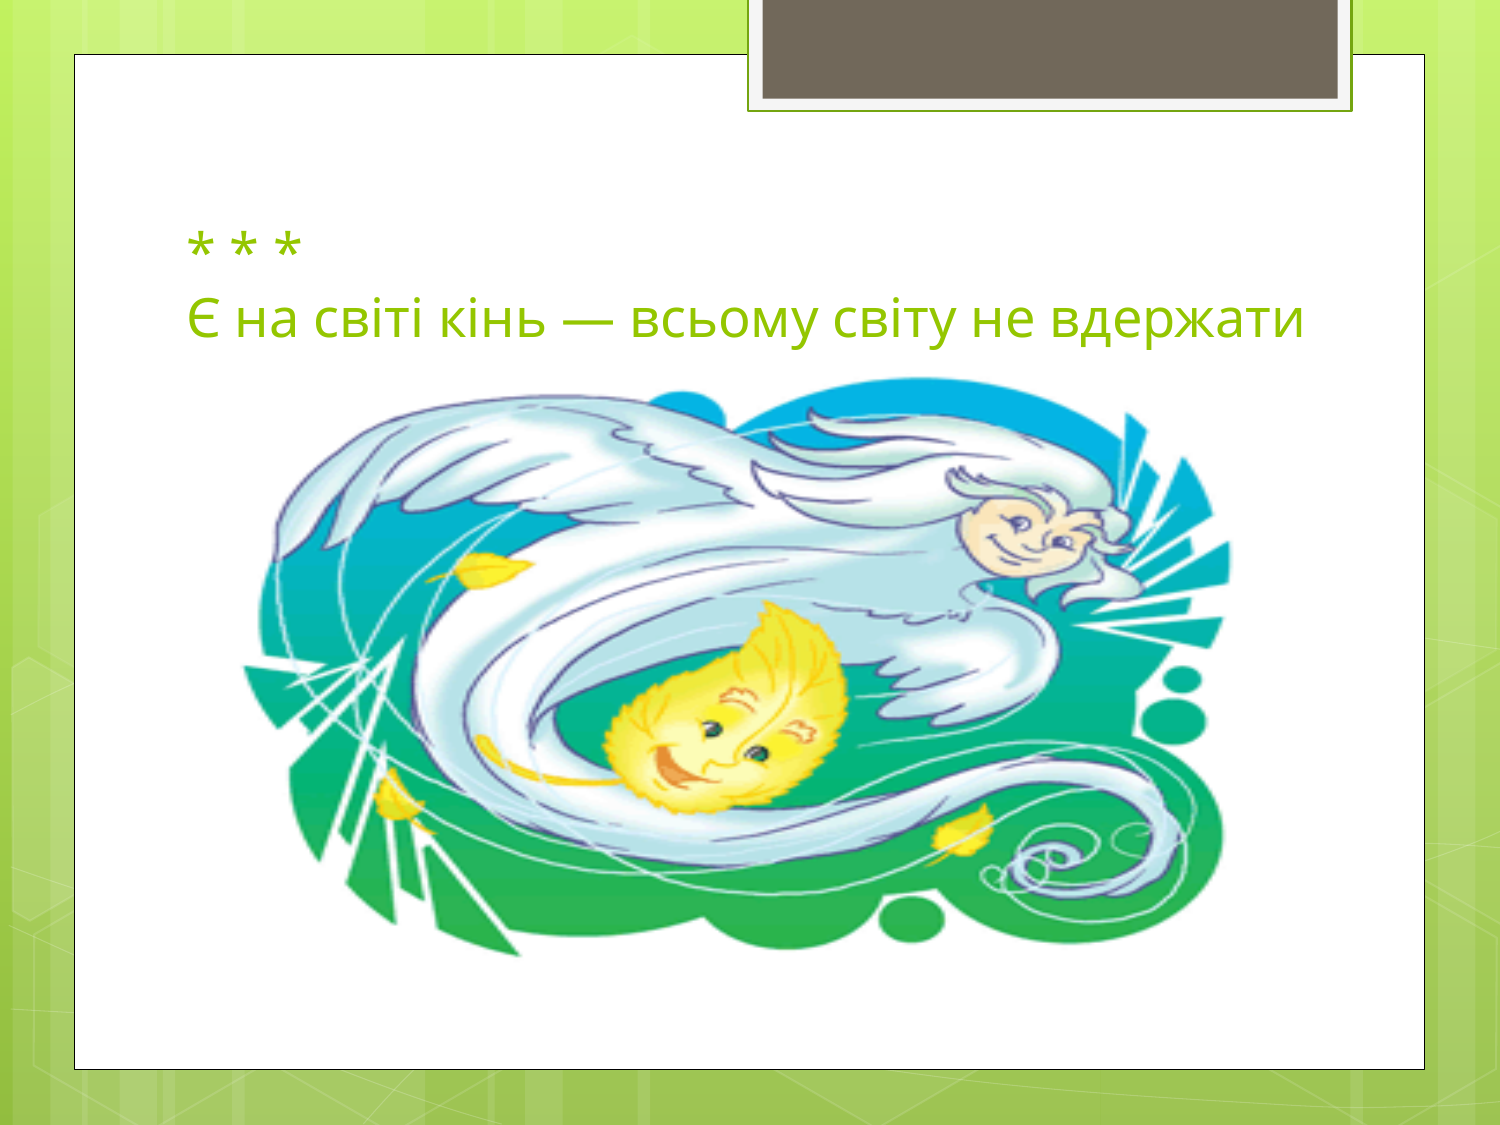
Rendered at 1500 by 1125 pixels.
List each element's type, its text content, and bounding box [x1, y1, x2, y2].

title * * * Є на світі кінь — всьому світу не вдержати [171, 168, 1324, 357]
picture [218, 373, 1259, 965]
